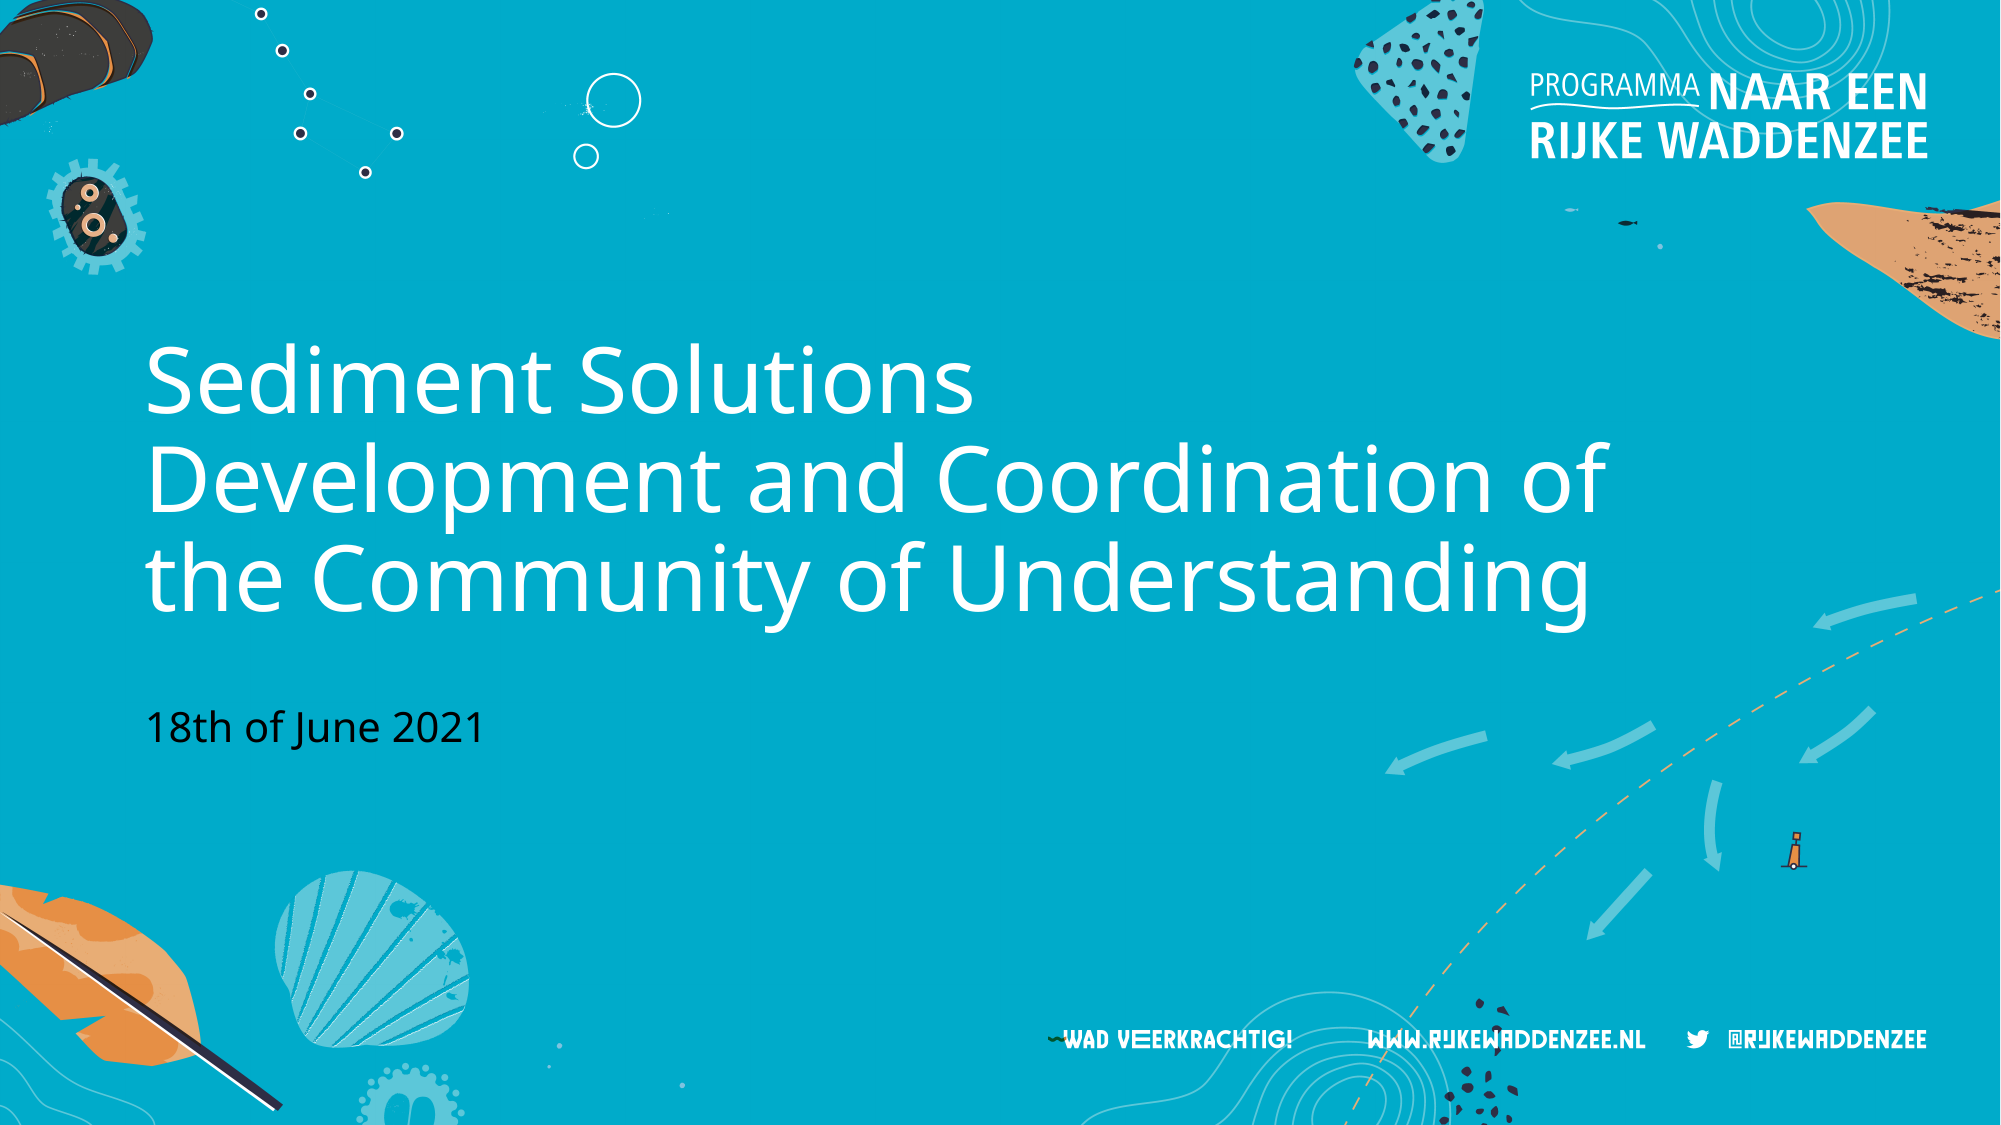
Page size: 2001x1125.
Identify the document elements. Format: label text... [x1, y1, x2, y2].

title Sediment Solutions Development and Coordination of the Community of Understanding [144, 334, 1973, 563]
subtitle 18th of June 2021 [144, 707, 1645, 767]
